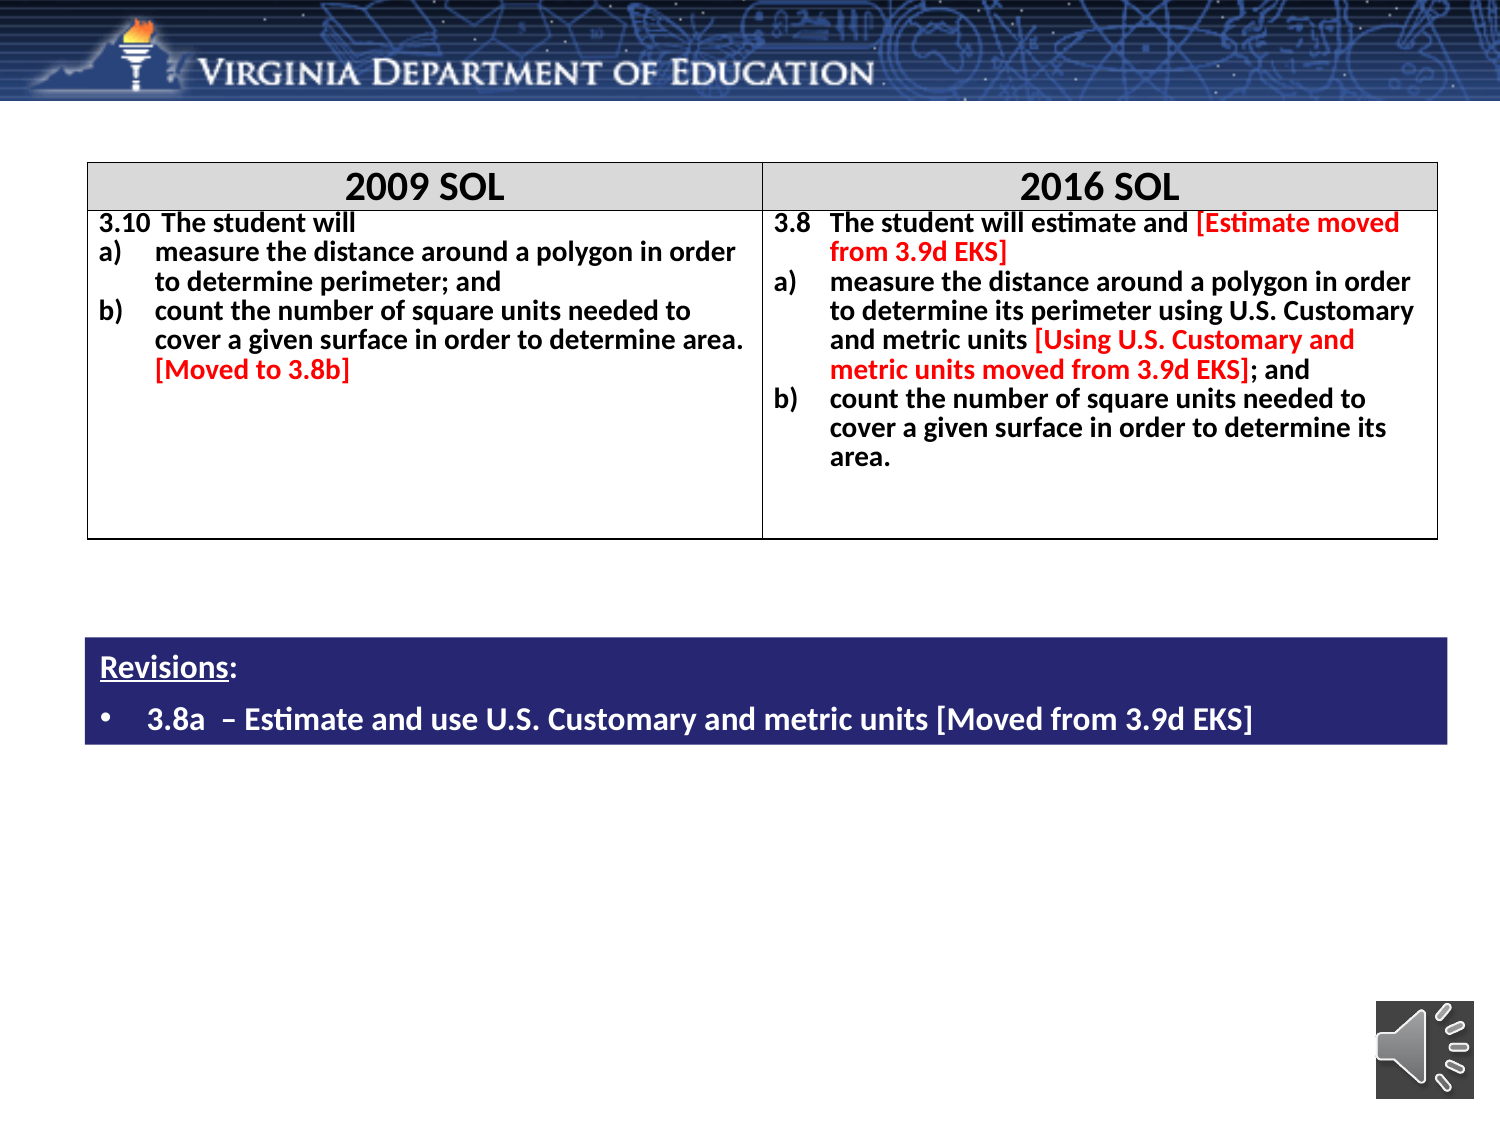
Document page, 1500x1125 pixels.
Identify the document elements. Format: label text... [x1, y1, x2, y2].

table_cell 3.10 The student will a) measure the distance around a polygon in order to determine perimeter; and b) count the number of square units needed to cover a given surface in order to determine area. [Moved to 3.8b] [88, 211, 762, 538]
picture [1374, 999, 1476, 1101]
slide_number 24 [1124, 1062, 1476, 1125]
picture [0, 0, 1500, 101]
table_header 2009 SOL [88, 163, 762, 210]
text_box Revisions: 3.8a – Estimate and use U.S. Customary and metric units [Moved from 3.9d EKS] [84, 637, 1448, 745]
table_header 2016 SOL [763, 163, 1437, 210]
table_cell 3.8 The student will estimate and [Estimate moved from 3.9d EKS] a) measure the distance around a polygon in order to determine its perimeter using U.S. Customary and metric units [Using U.S. Customary and metric units moved from 3.9d EKS]; and b) count the number of square units needed to cover a given surface in order to determine its area. [763, 211, 1437, 538]
